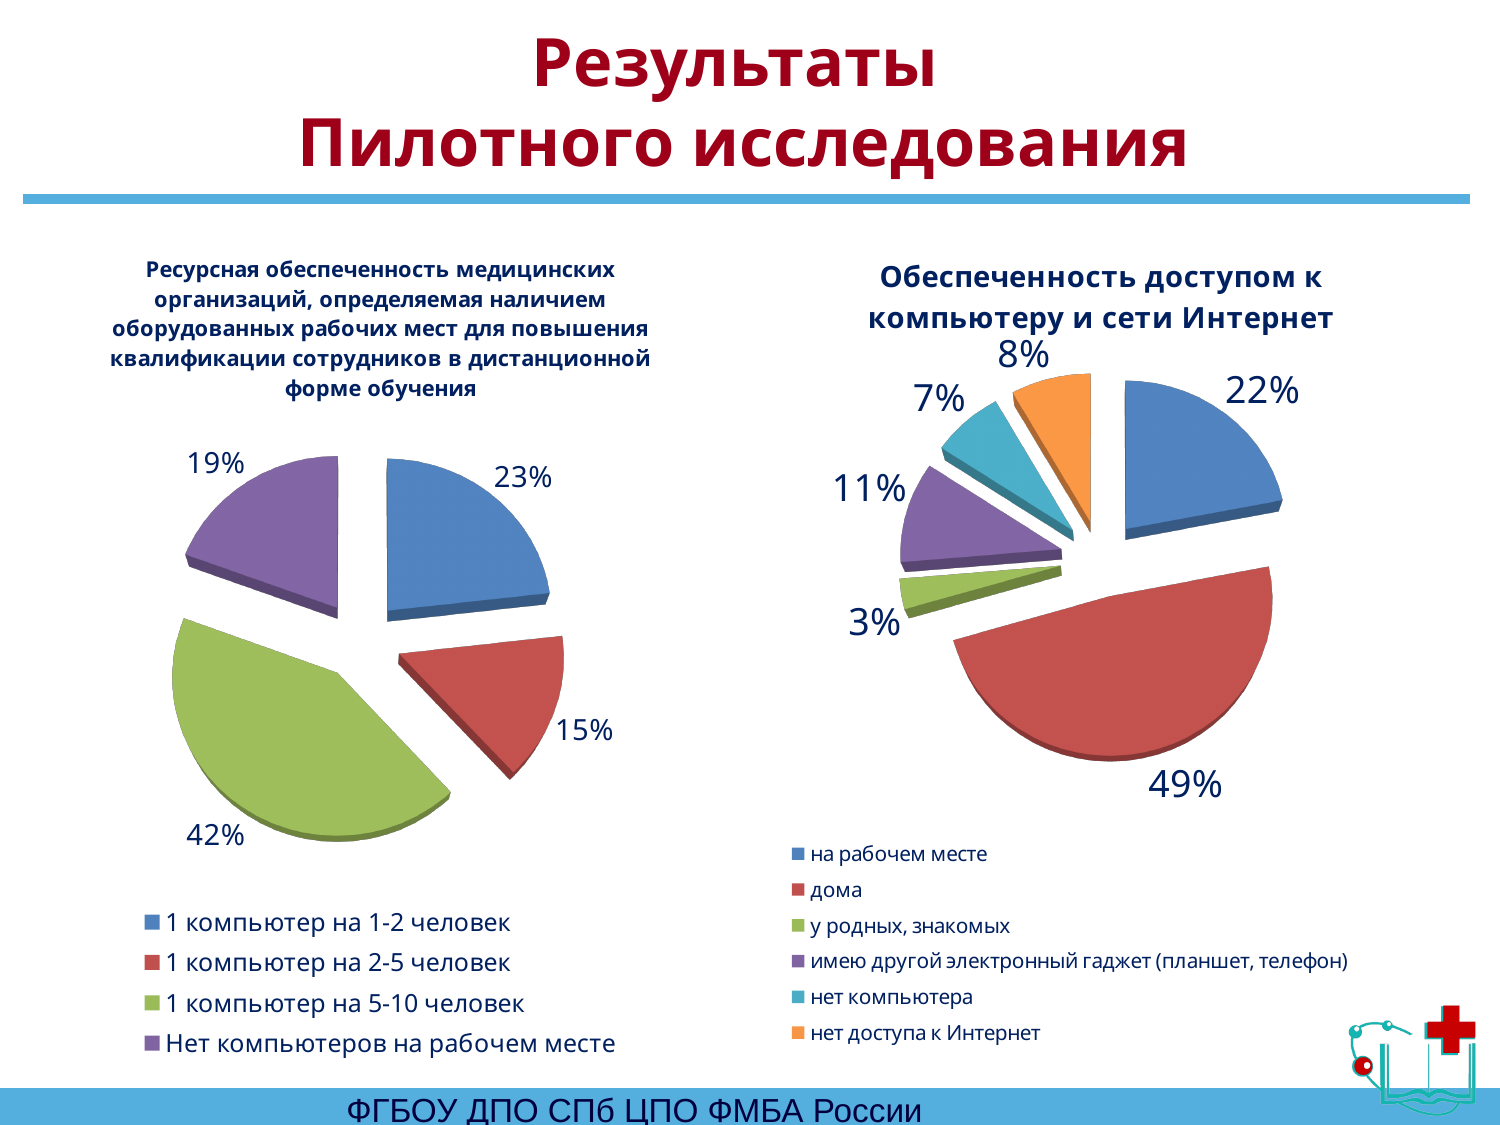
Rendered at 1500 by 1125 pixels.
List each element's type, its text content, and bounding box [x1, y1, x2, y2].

chart [34, 222, 727, 1067]
title Результаты Пилотного исследования [35, 23, 1454, 176]
chart [749, 222, 1454, 1067]
